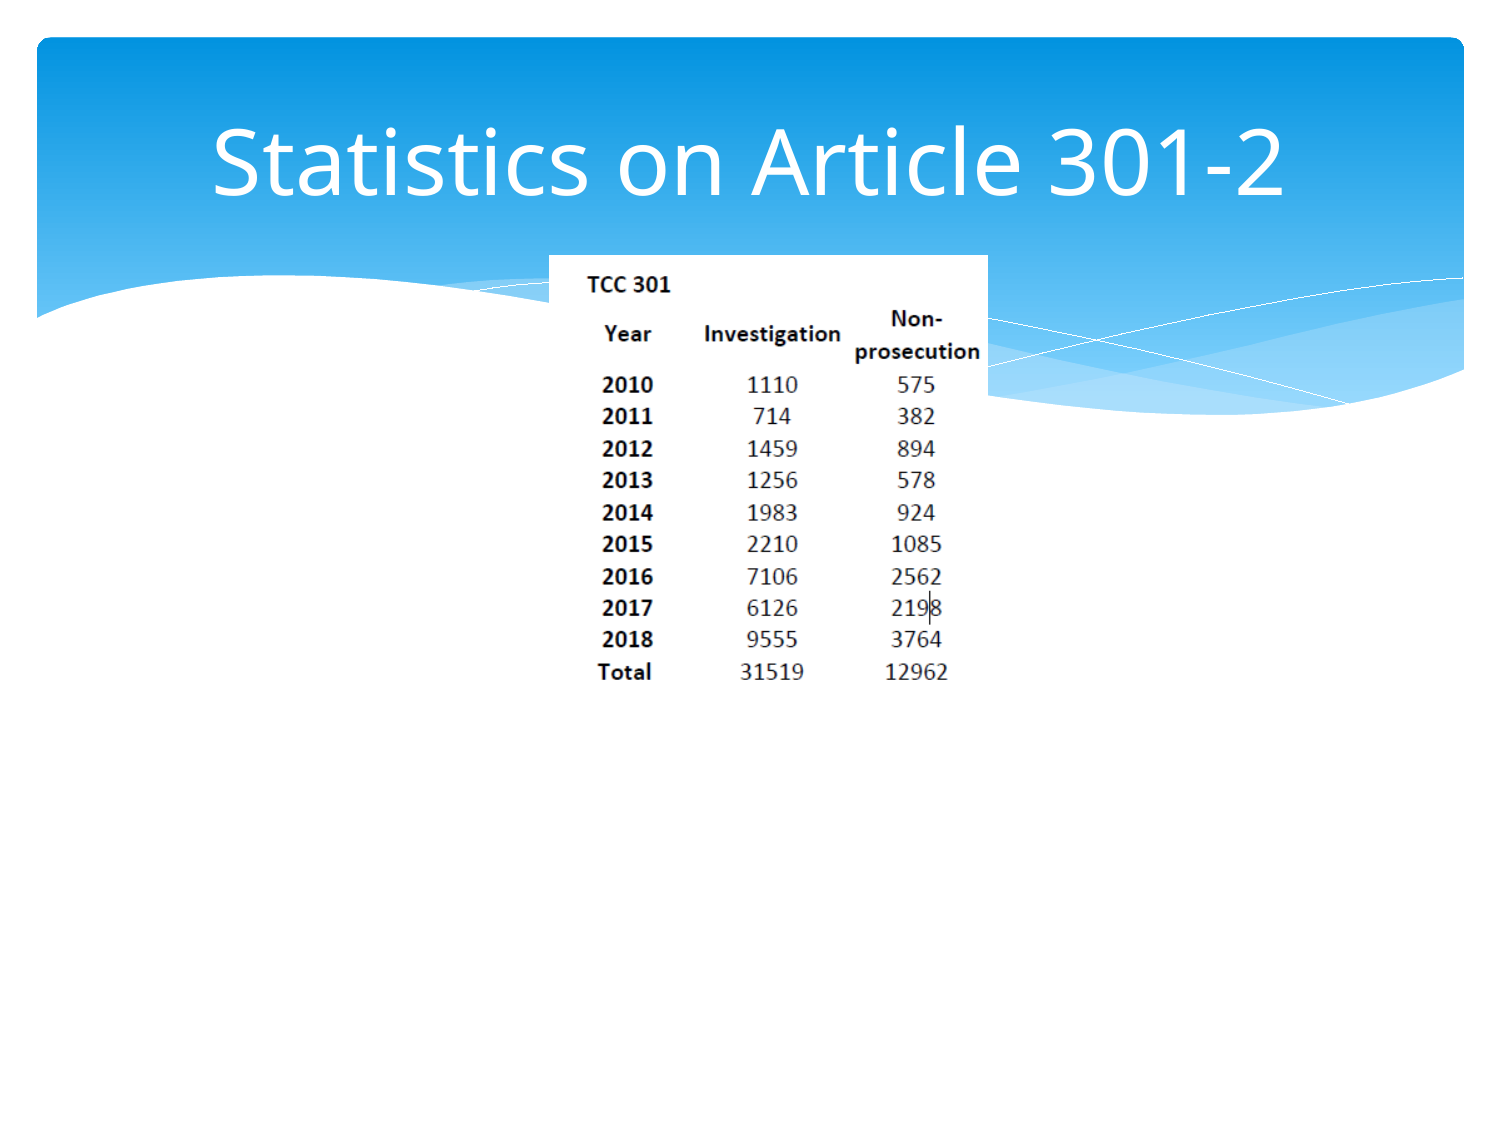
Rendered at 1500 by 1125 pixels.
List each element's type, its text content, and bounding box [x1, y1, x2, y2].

title Statistics on Article 301-2 [75, 55, 1425, 261]
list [548, 255, 989, 695]
